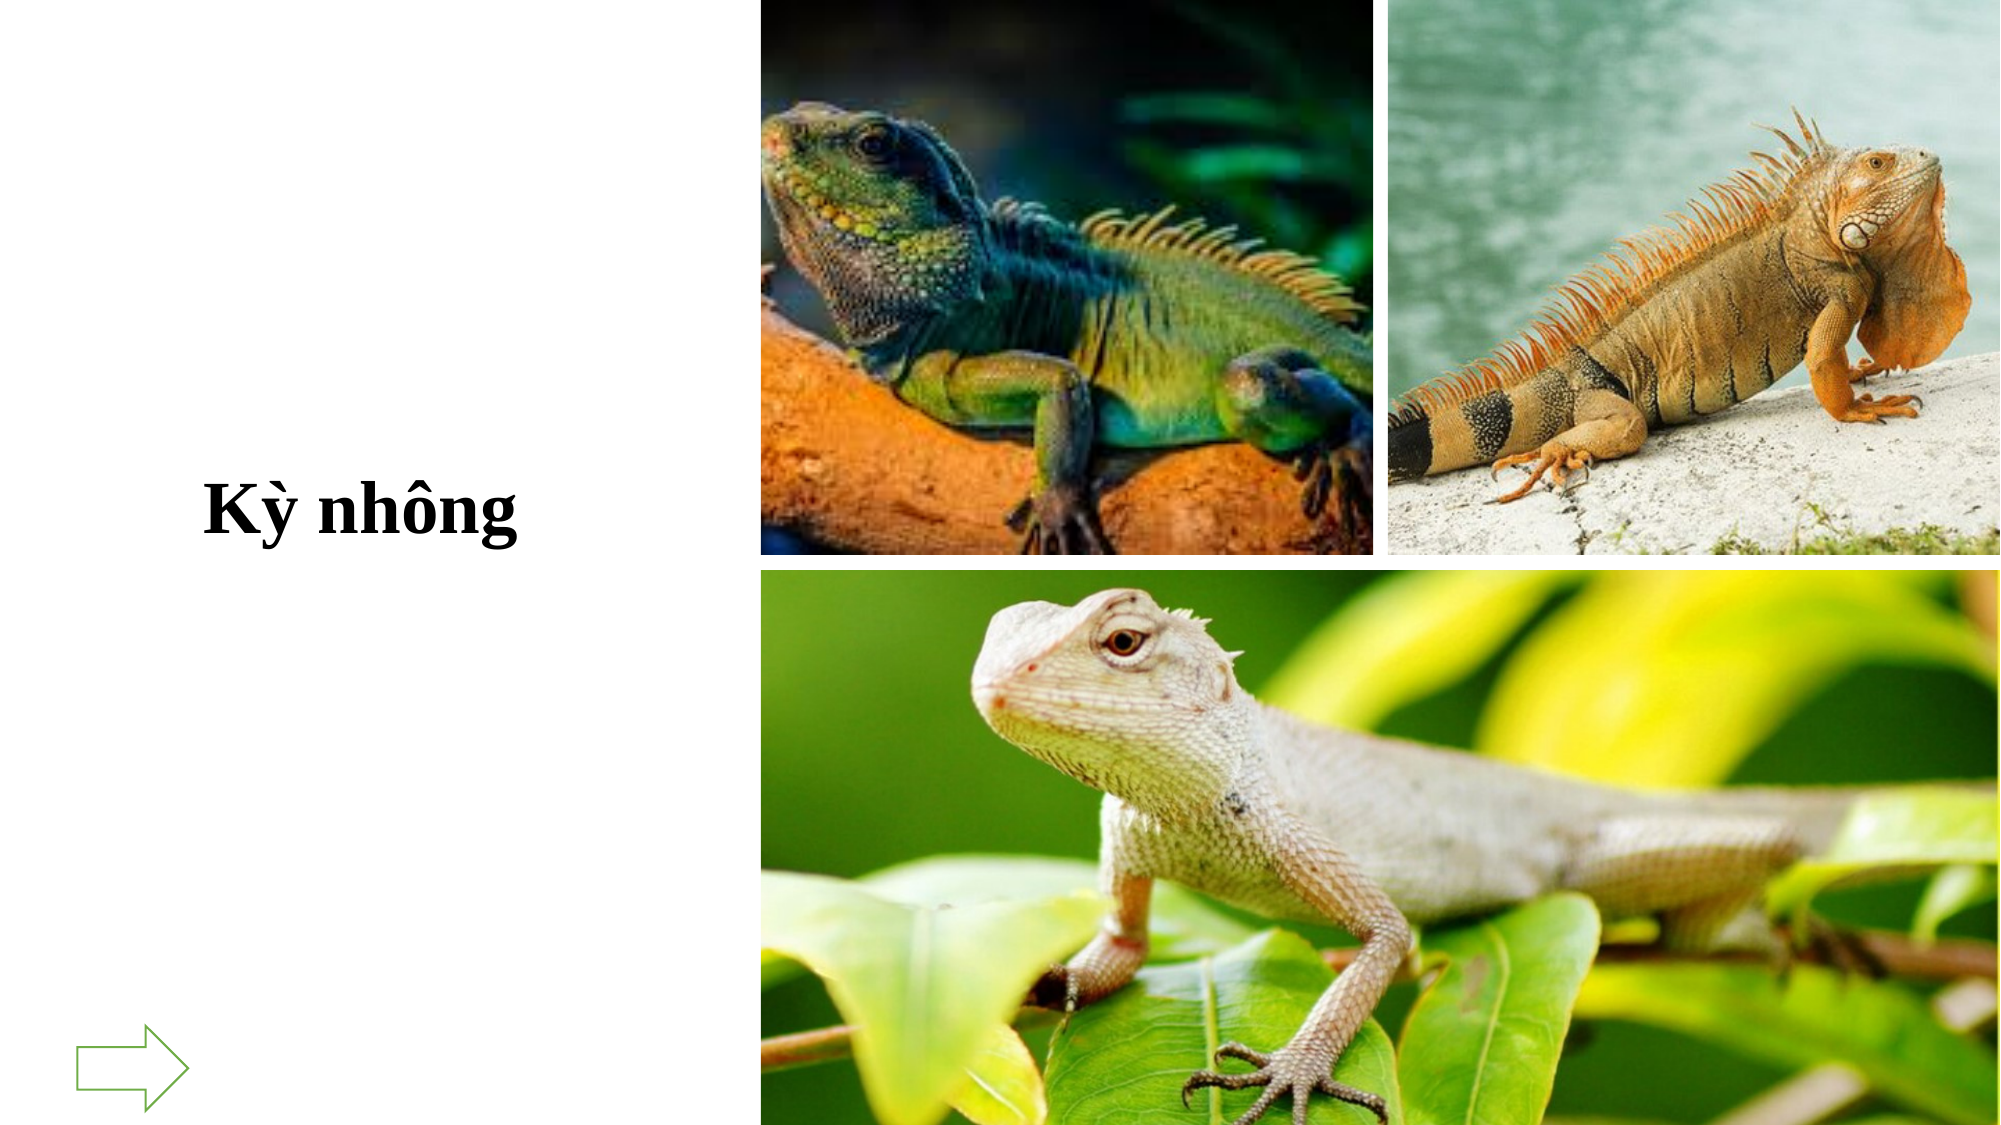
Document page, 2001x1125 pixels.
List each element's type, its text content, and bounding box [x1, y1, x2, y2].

text_box [76, 1023, 190, 1114]
picture [760, 0, 1374, 555]
picture [1387, 0, 2000, 555]
text_box Kỳ nhông [188, 461, 690, 999]
picture [760, 569, 2000, 1125]
